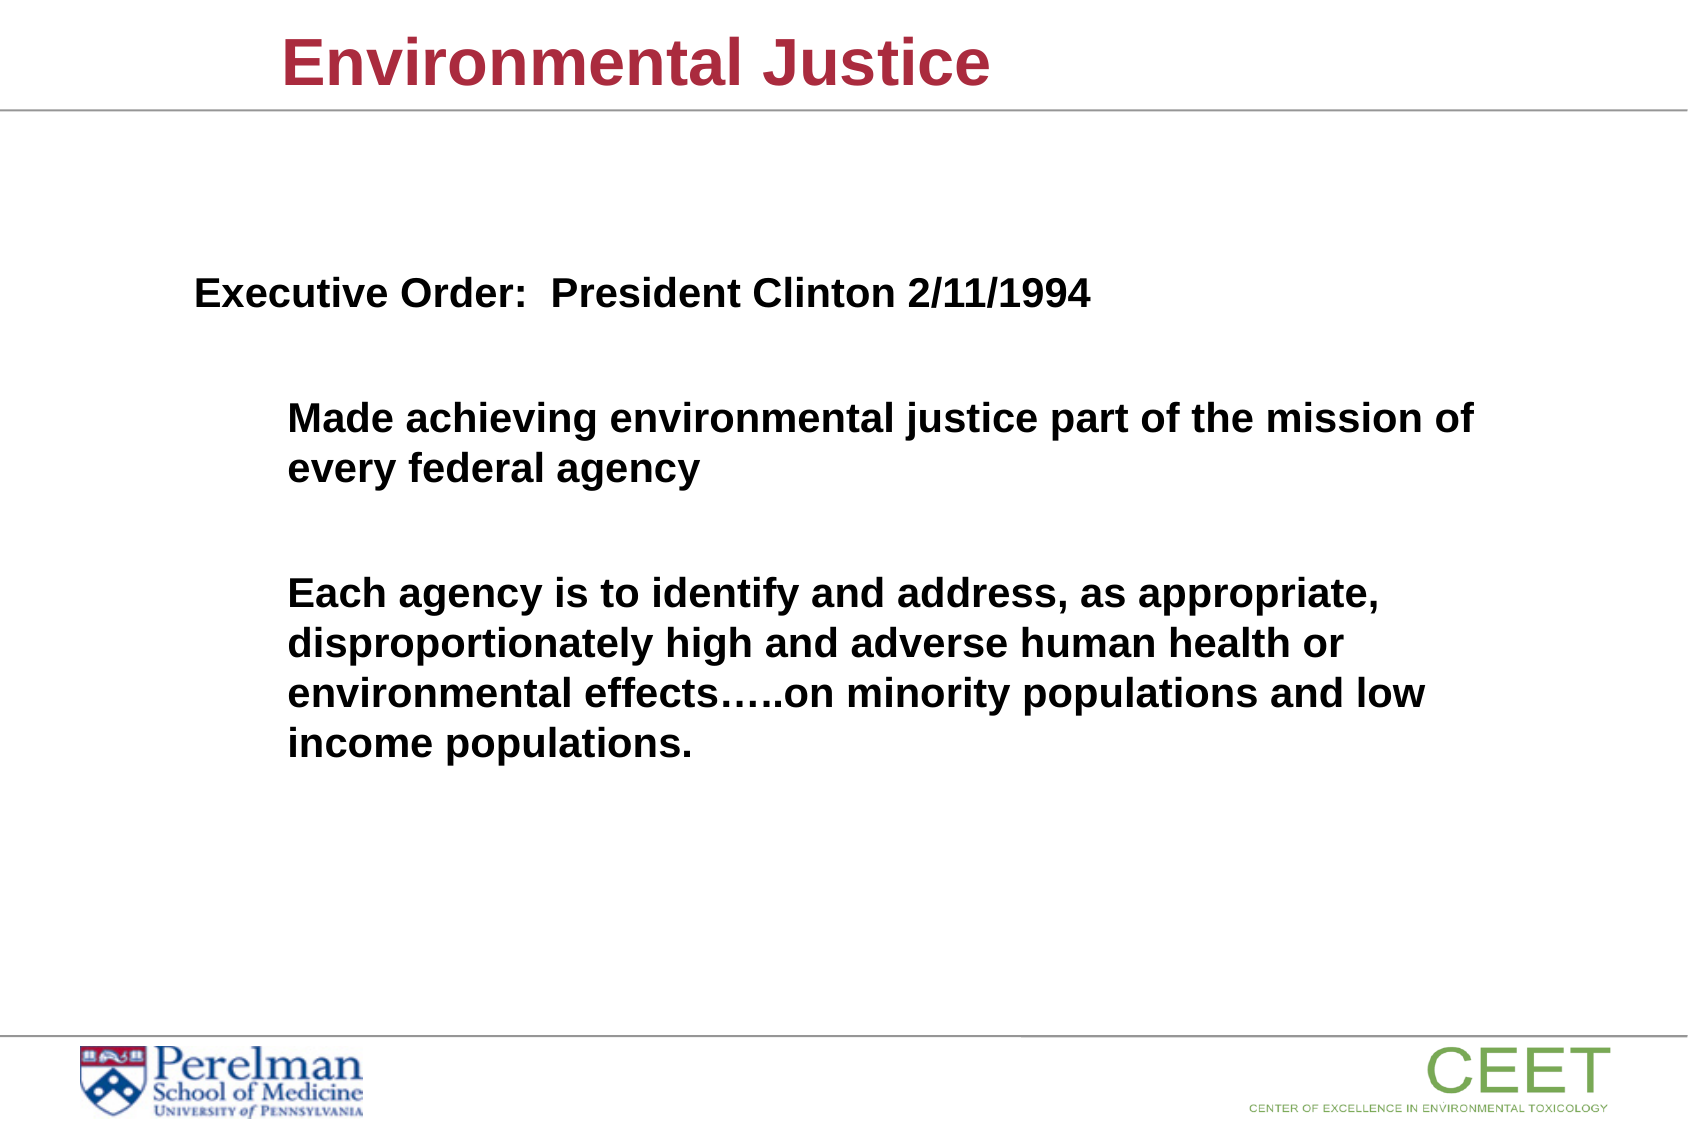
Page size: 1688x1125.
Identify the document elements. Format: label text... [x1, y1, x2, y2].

title Environmental Justice [281, 0, 1548, 99]
picture [1244, 1040, 1618, 1118]
list Executive Order: President Clinton 2/11/1994 Made achieving environmental justice part of the mission of every federal agency Each agency is to identify and address, as appropriate, disproportionately high and adverse human health or environmental effects…..on minority populations and low income populations. [193, 249, 1502, 788]
picture [80, 1046, 363, 1119]
